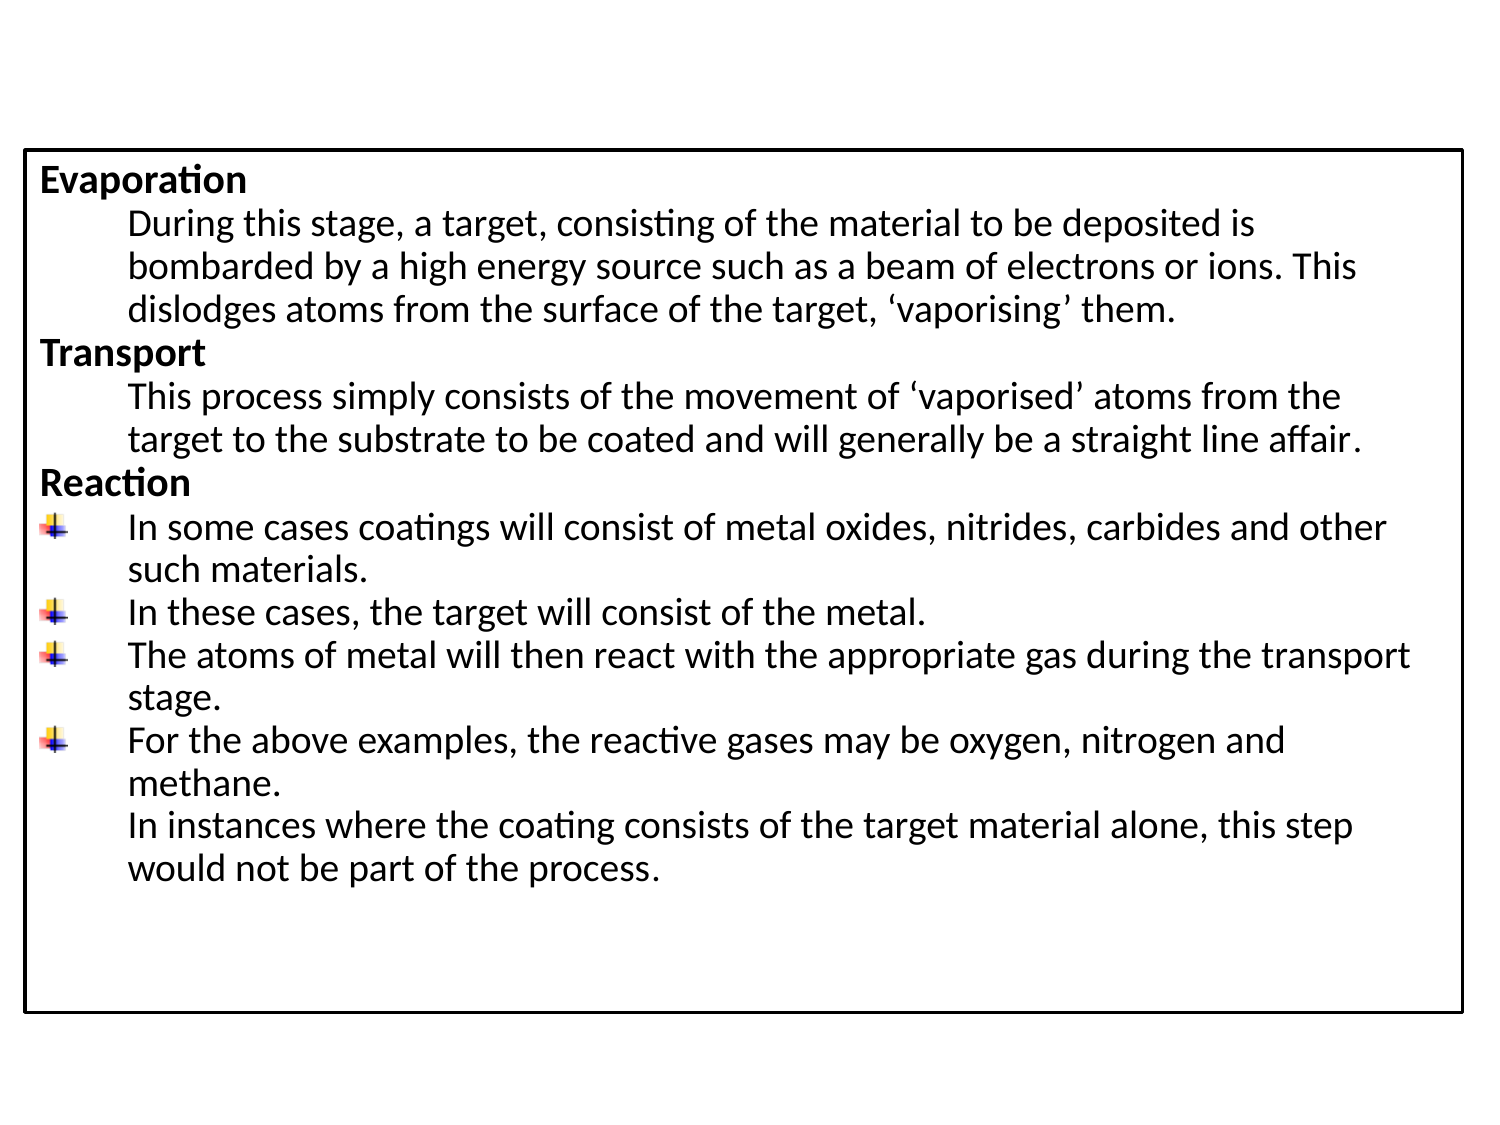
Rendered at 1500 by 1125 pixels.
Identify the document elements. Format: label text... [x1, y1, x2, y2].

picture [39, 639, 68, 667]
list Evaporation During this stage, a target, consisting of the material to be deposited is bombarded by a high energy source such as a beam of electrons or ions. This dislodges atoms from the surface of the target, ‘vaporising’ them. Transport This process simply consists of the movement of ‘vaporised’ atoms from the target to the substrate to be coated and will generally be a straight line affair. Reaction In some cases coatings will consist of metal oxides, nitrides, carbides and other such materials. In these cases, the target will consist of the metal. The atoms of metal will then react with the appropriate gas during the transport stage. For the above examples, the reactive gases may be oxygen, nitrogen and methane. In instances where the coating consists of the target material alone, this step would not be part of the process. [24, 149, 1463, 1013]
picture [39, 596, 68, 625]
picture [39, 511, 68, 539]
picture [39, 724, 68, 753]
